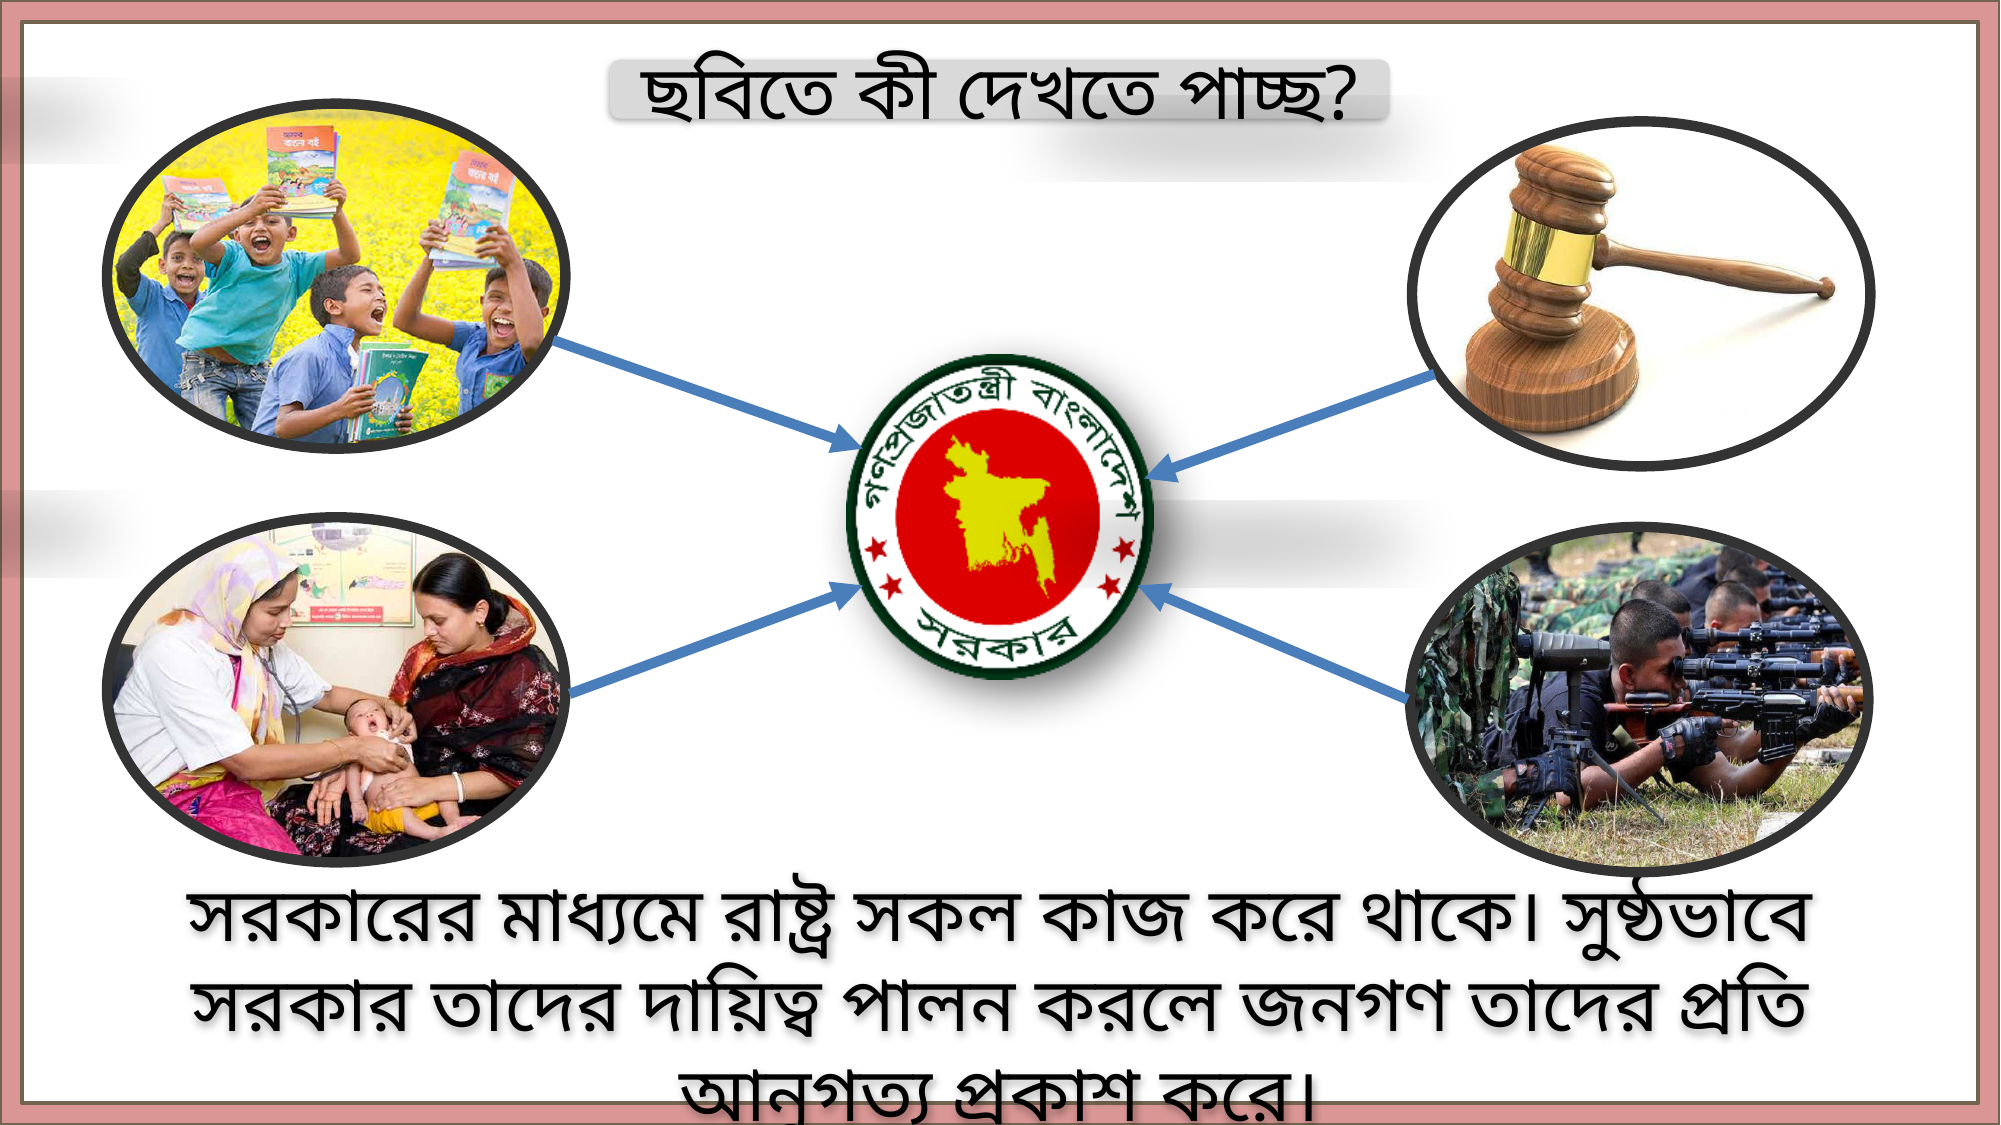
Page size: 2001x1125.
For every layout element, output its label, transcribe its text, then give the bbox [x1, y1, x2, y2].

picture [1411, 121, 1871, 467]
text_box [1143, 373, 1435, 479]
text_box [569, 585, 864, 695]
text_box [1137, 585, 1408, 700]
text_box সরকারের মাধ্যমে রাষ্ট্র সকল কাজ করে থাকে। সুষ্ঠভাবে সরকার তাদের দায়িত্ব পালন করলে জনগণ তাদের প্রতি আনুগত্য প্রকাশ করে। [150, 919, 1850, 1084]
picture [106, 103, 566, 449]
picture [106, 516, 566, 863]
picture [846, 354, 1154, 680]
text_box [552, 339, 864, 449]
text_box [0, 0, 2000, 1125]
picture [1409, 526, 1869, 873]
text_box ছবিতে কী দেখতে পাচ্ছ? [609, 58, 1391, 120]
